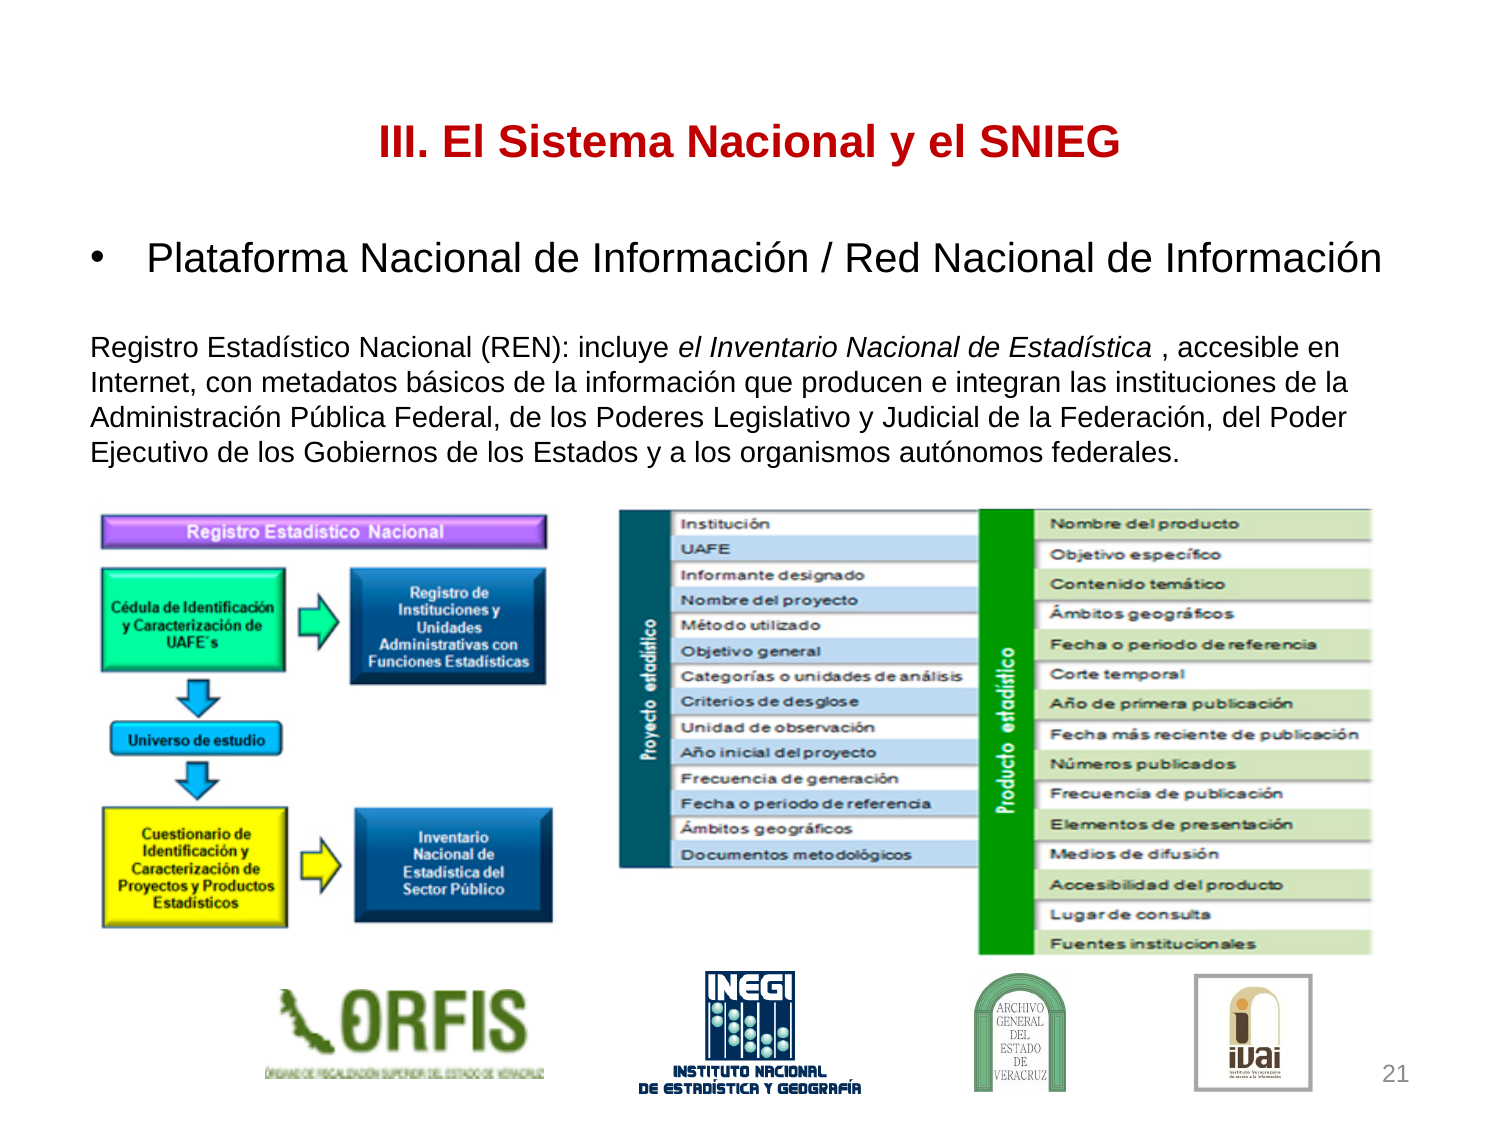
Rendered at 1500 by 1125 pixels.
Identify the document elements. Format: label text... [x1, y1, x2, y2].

slide_number 21 [1074, 1042, 1425, 1103]
list Plataforma Nacional de Información / Red Nacional de Información Registro Estadístico Nacional (REN): incluye el Inventario Nacional de Estadística , accesible en Internet, con metadatos básicos de la información que producen e integran las instituciones de la Administración Pública Federal, de los Poderes Legislativo y Judicial de la Federación, del Poder Ejecutivo de los Gobiernos de los Estados y a los organismos autónomos federales. [75, 223, 1425, 914]
picture [618, 508, 1375, 957]
picture [1193, 973, 1313, 1092]
picture [639, 971, 861, 1094]
picture [265, 989, 544, 1079]
picture [973, 973, 1066, 1092]
title III. El Sistema Nacional y el SNIEG [75, 45, 1425, 223]
picture [94, 503, 564, 935]
